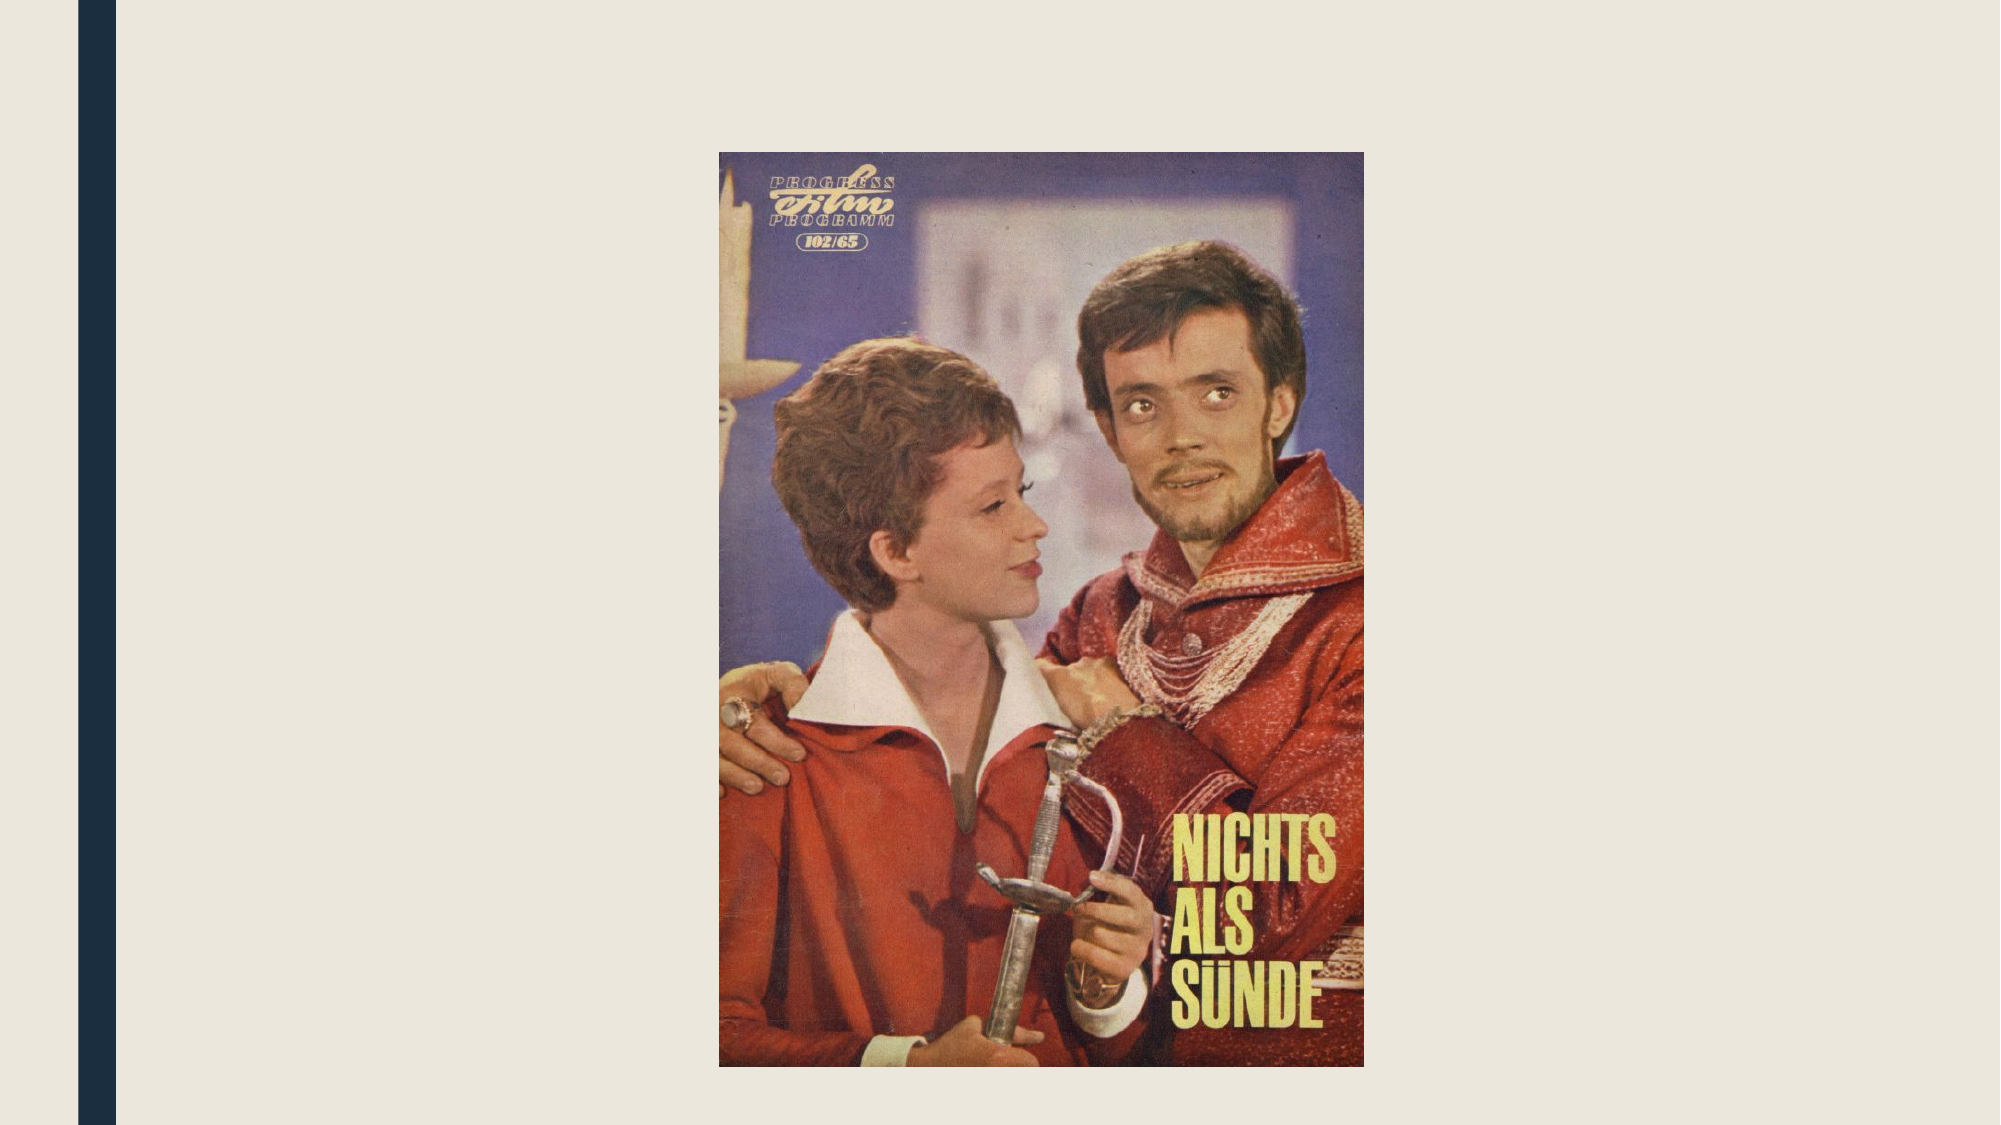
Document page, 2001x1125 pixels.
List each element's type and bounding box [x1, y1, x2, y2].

list [719, 152, 1364, 1067]
